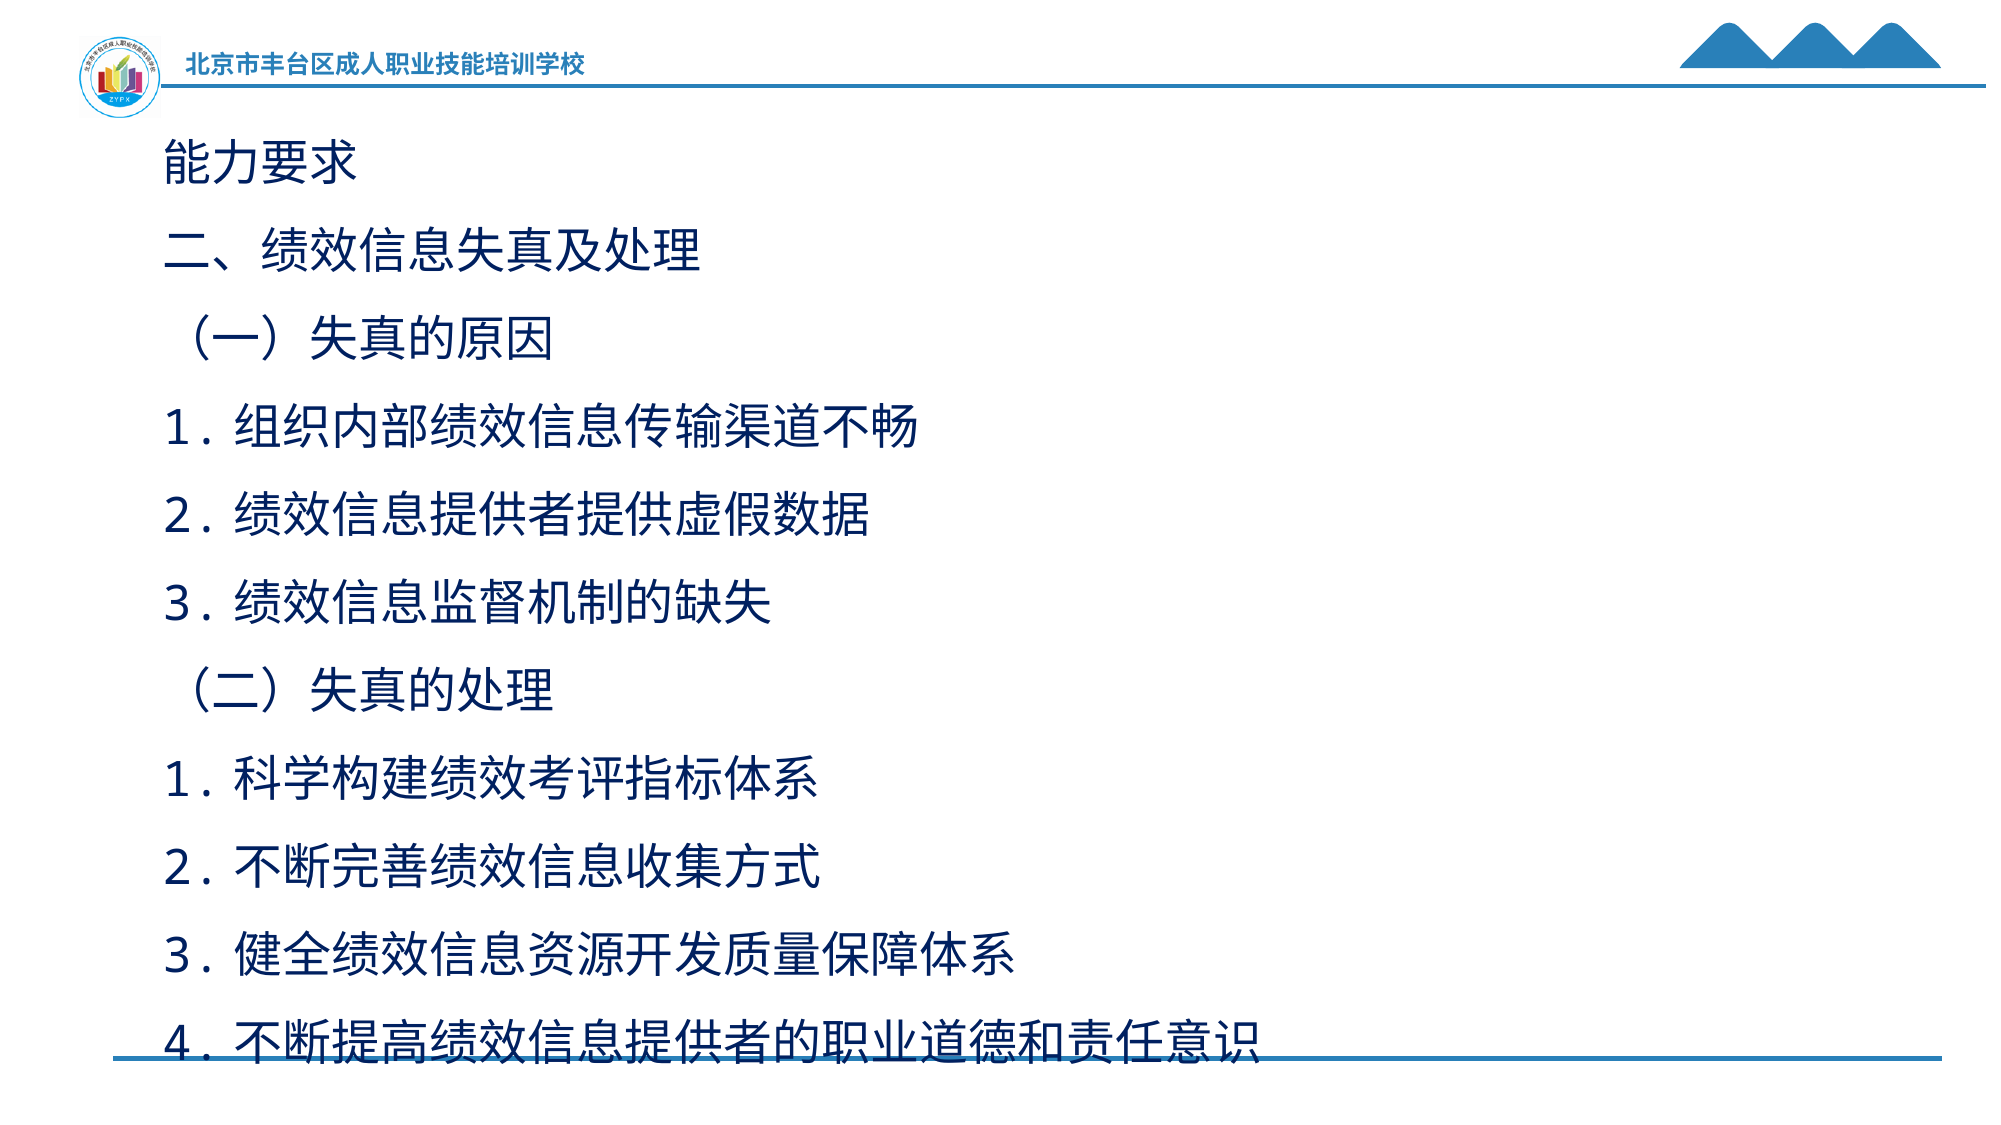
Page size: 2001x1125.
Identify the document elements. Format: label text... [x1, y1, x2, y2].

text_box 北京市丰台区成人职业技能培训学校 [170, 40, 632, 85]
text_box [1763, 21, 1853, 70]
text_box 能力要求 二、绩效信息失真及处理 （一）失真的原因 1.组织内部绩效信息传输渠道不畅 2.绩效信息提供者提供虚假数据 3.绩效信息监督机制的缺失 （二）失真的处理 1.科学构建绩效考评指标体系 2.不断完善绩效信息收集方式 3.健全绩效信息资源开发质量保障体系 4.不断提高绩效信息提供者的职业道德和责任意识 [147, 94, 1892, 1018]
text_box [1840, 21, 1944, 70]
picture [79, 36, 161, 118]
text_box [1677, 21, 1772, 70]
